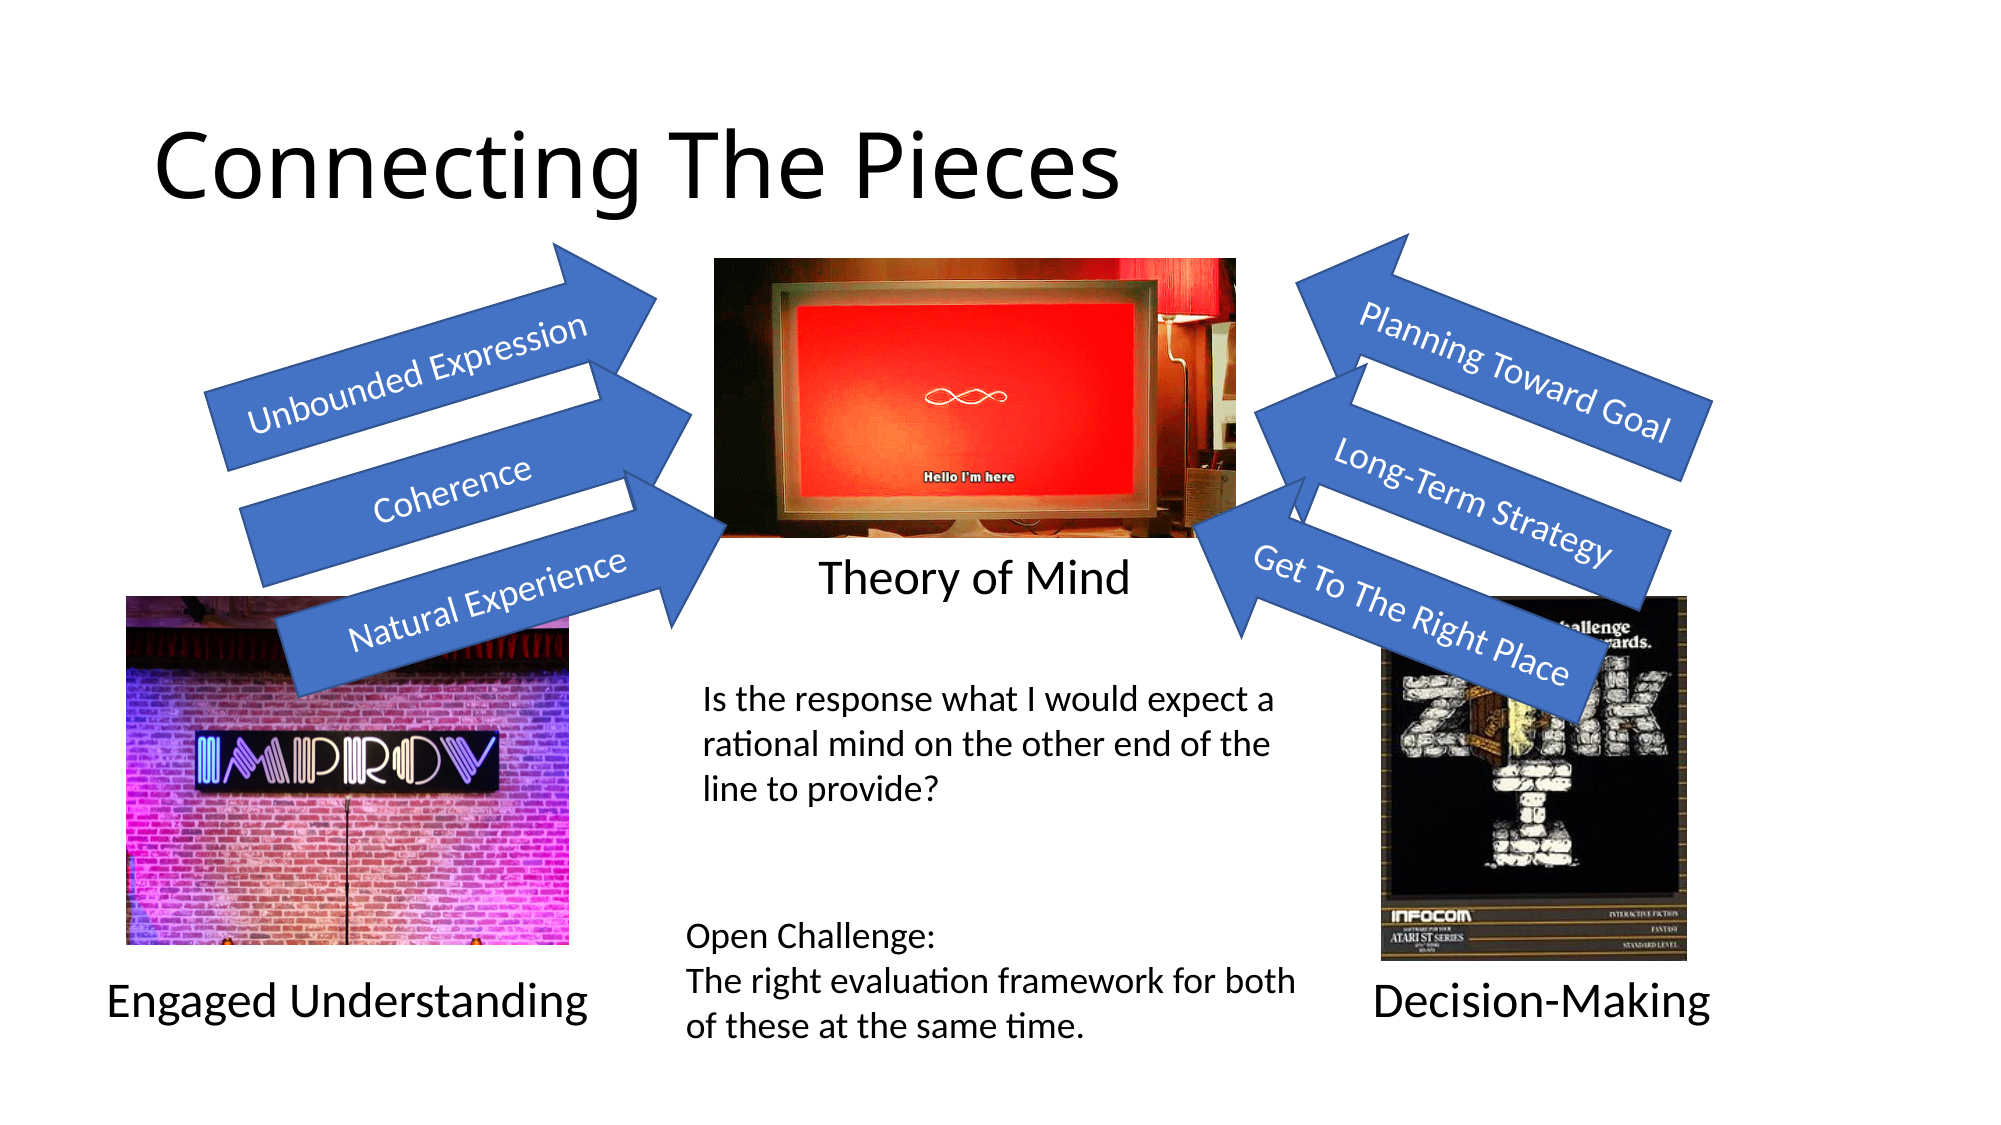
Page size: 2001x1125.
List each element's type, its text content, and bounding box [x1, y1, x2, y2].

title Connecting The Pieces [137, 59, 1863, 278]
text_box Theory of Mind [803, 538, 1147, 613]
text_box Get To The Right Place [1197, 475, 1490, 648]
text_box Unbounded Expression [203, 242, 658, 472]
text_box Coherence [238, 358, 693, 589]
text_box Open Challenge: The right evaluation framework for both of these at the same time. [671, 903, 1313, 1054]
text_box Natural Experience [347, 468, 721, 630]
text_box Engaged Understanding [91, 960, 604, 1036]
text_box Decision-Making [1358, 960, 1726, 1036]
picture [1381, 596, 1688, 961]
picture [126, 596, 569, 945]
text_box Long-Term Strategy [1253, 362, 1673, 596]
text_box Is the response what I would expect a rational mind on the other end of the line to provide? [687, 666, 1299, 816]
text_box Planning Toward Goal [1295, 233, 1714, 483]
picture [714, 258, 1236, 538]
